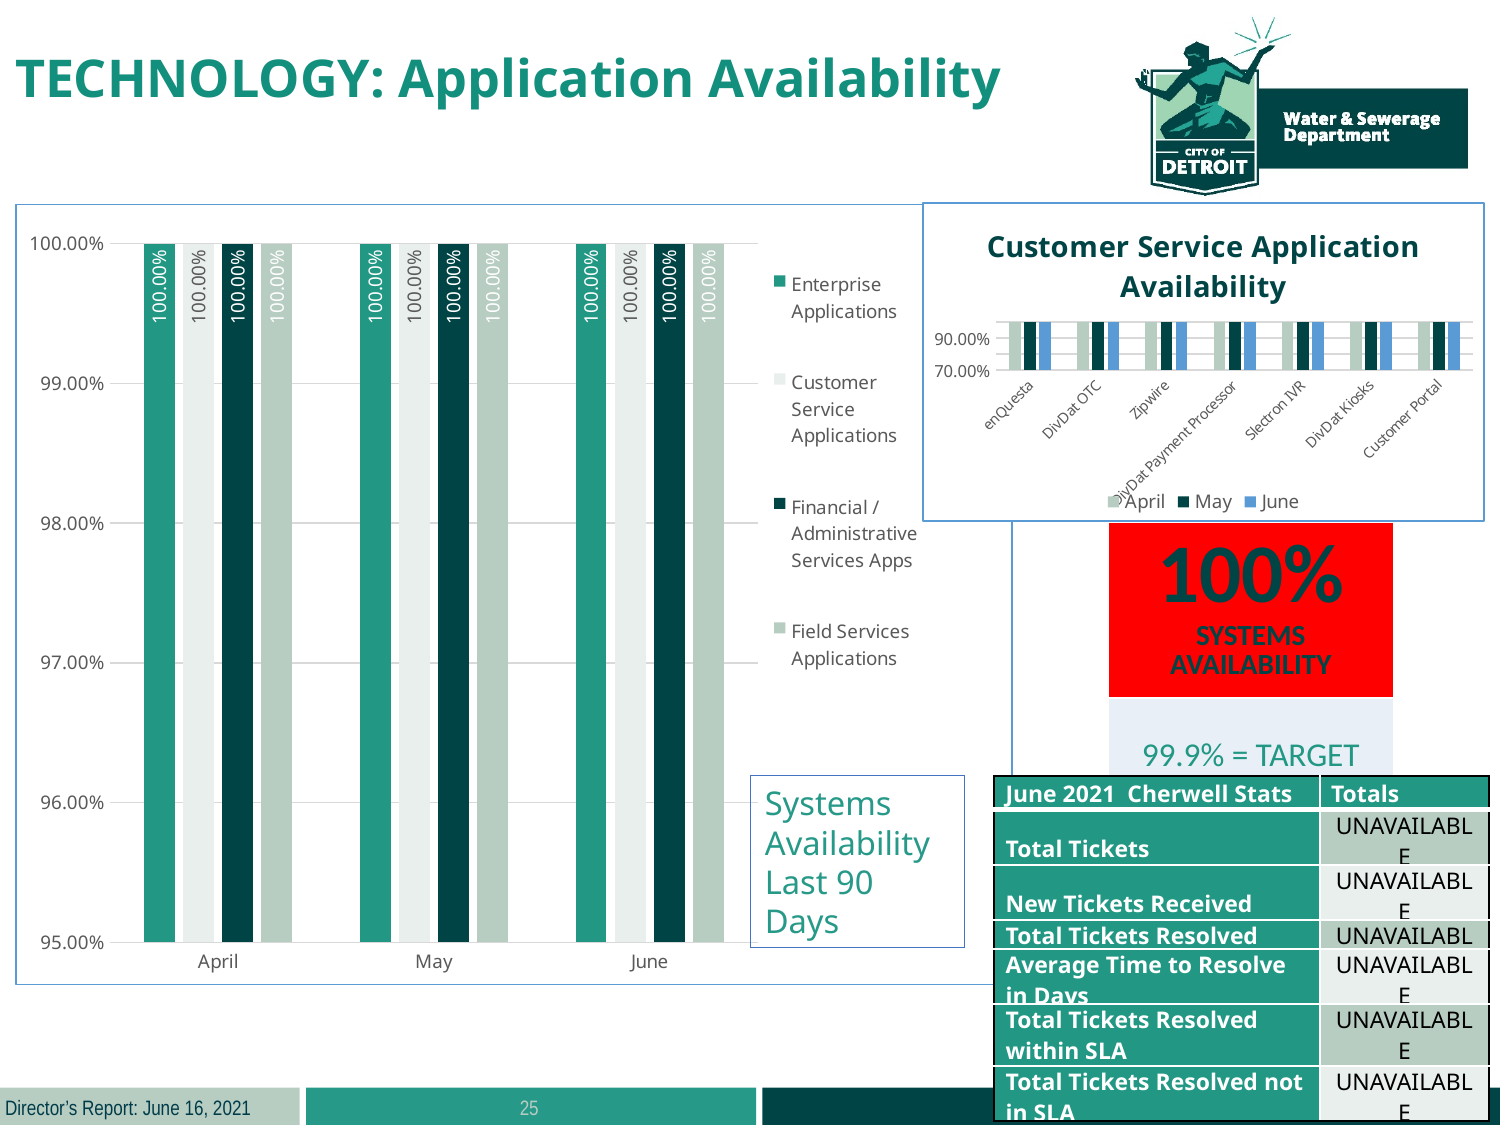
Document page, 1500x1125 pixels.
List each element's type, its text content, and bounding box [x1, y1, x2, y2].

picture [1134, 14, 1473, 197]
table_cell UNAVAILABLE [1321, 812, 1488, 864]
table_cell Average Time to Resolve in Days [995, 950, 1319, 1003]
table_cell UNAVAILABLE [1321, 1005, 1488, 1065]
table_cell Total Tickets Resolved [1013, 921, 1319, 948]
table_cell UNAVAILABL [1321, 921, 1488, 948]
table_header 100% SYSTEMS AVAILABILITY [1109, 523, 1393, 697]
table_cell Total Tickets Resolved not in SLA [995, 1067, 1319, 1120]
table_cell Total Tickets [1013, 812, 1319, 864]
table_cell UNAVAILABLE [1321, 1067, 1488, 1120]
table_cell New Tickets Received [1013, 866, 1319, 919]
table_cell 99.9% = TARGET [1109, 699, 1393, 775]
slide_number 25 [304, 1086, 755, 1125]
text_box TECHNOLOGY: Application Availability [0, 38, 1139, 154]
table_cell UNAVAILABLE [1321, 950, 1488, 1003]
table_cell UNAVAILABLE [1321, 866, 1488, 919]
table_header June 2021 Cherwell Stats [1013, 777, 1319, 807]
table_cell Total Tickets Resolved within SLA [995, 1005, 1319, 1065]
table_header Totals [1321, 777, 1488, 807]
chart [15, 202, 1485, 986]
